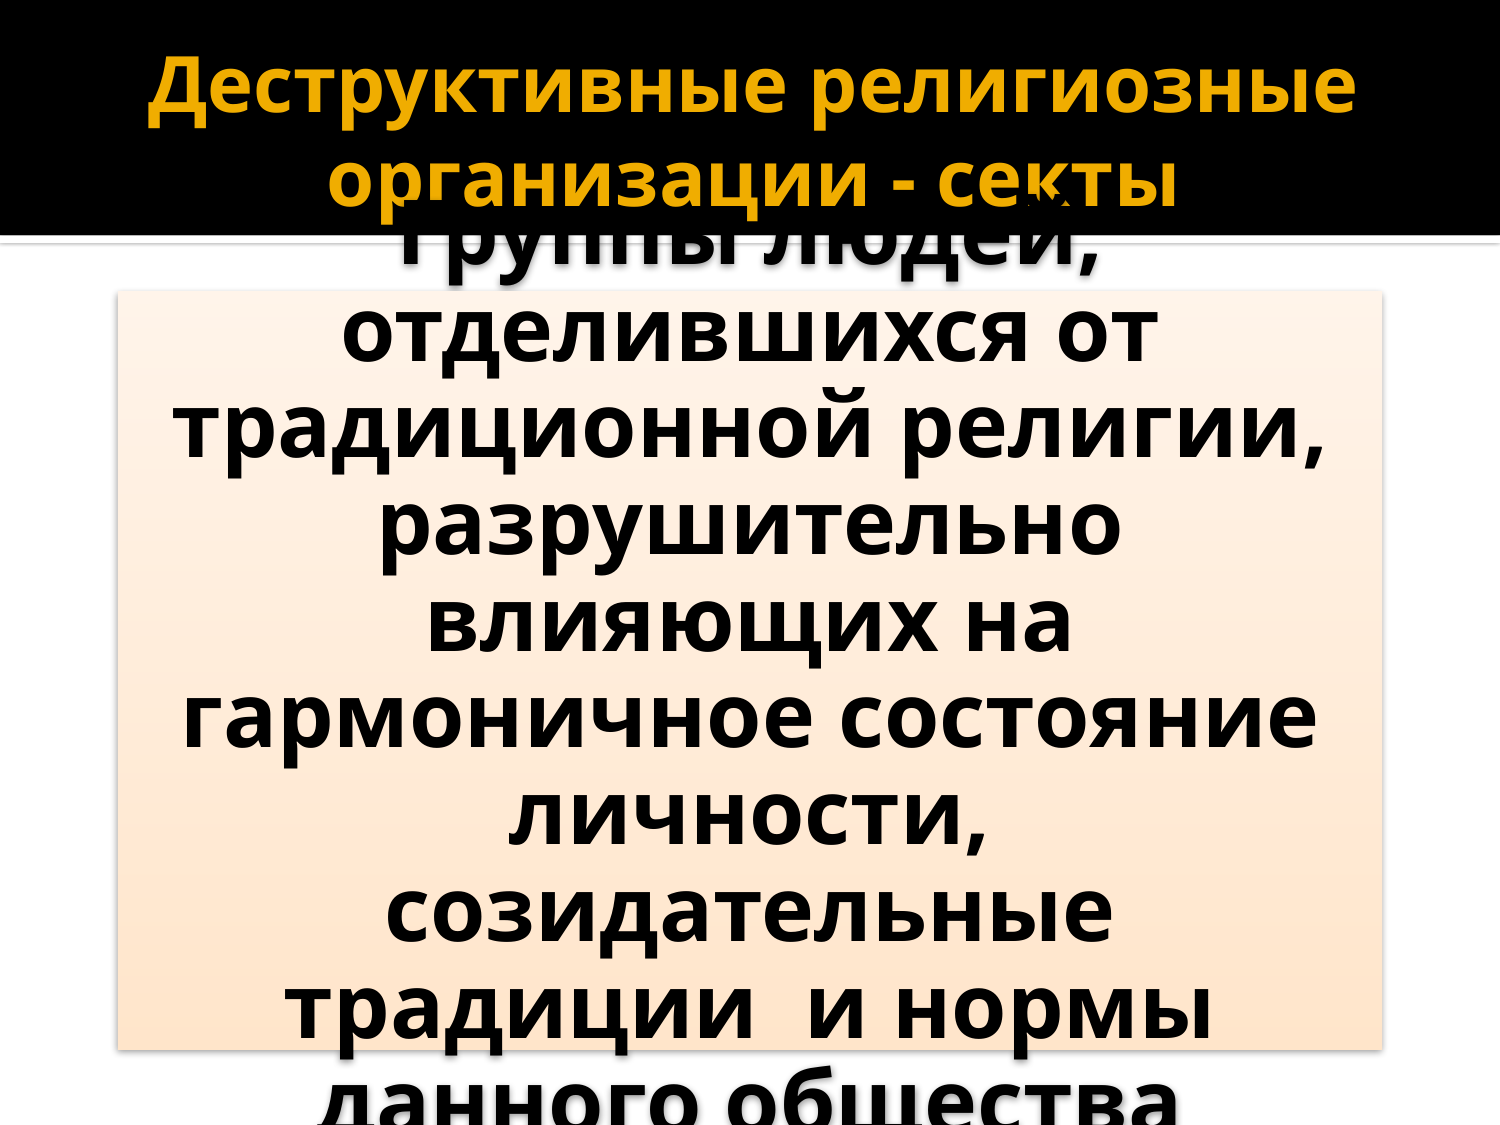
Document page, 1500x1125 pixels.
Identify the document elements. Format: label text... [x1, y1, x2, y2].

title Деструктивные религиозные организации - секты [75, 25, 1425, 231]
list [74, 291, 1425, 1050]
